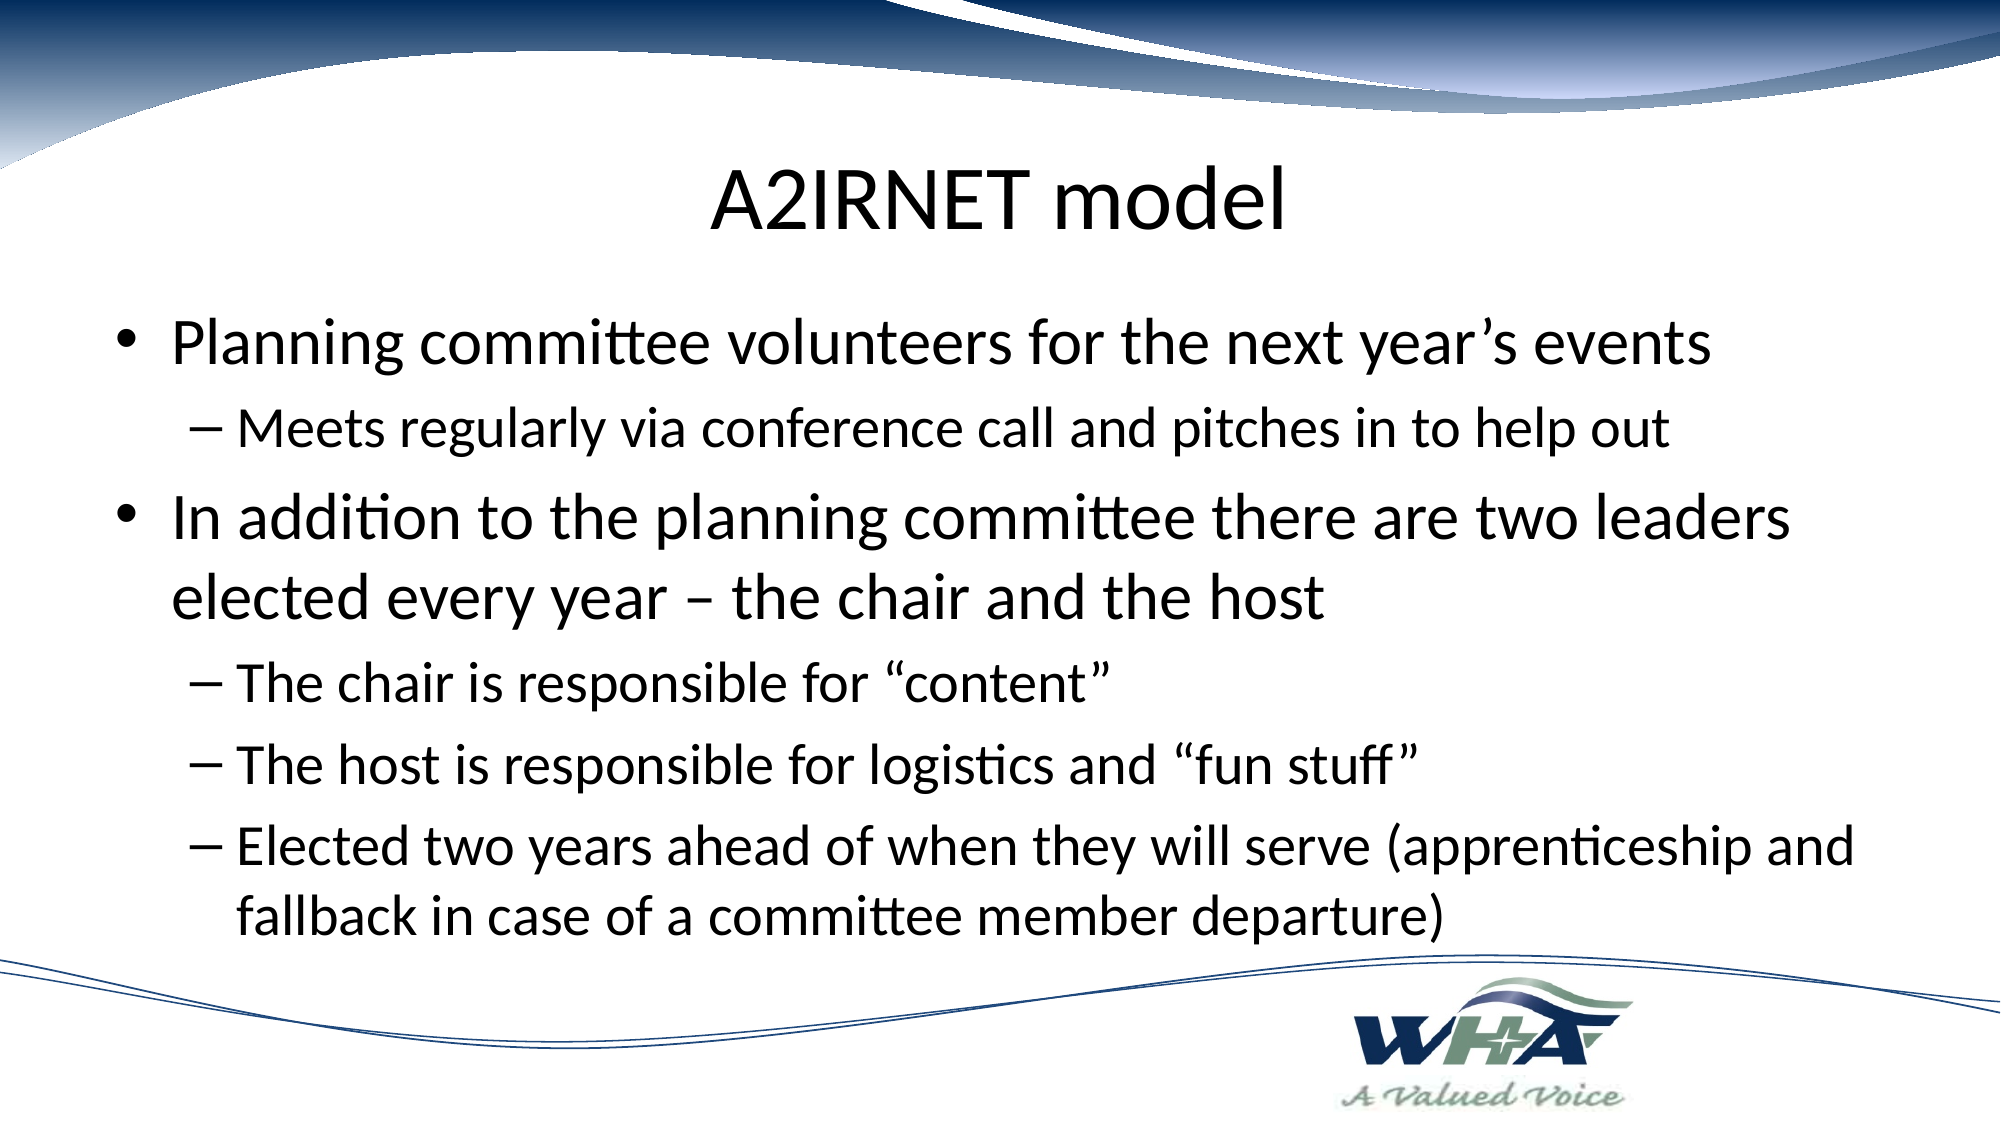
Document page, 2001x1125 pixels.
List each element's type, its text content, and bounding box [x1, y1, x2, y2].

picture [1350, 974, 1634, 1068]
title A2IRNET model [233, 120, 1767, 266]
picture [1333, 1075, 1634, 1113]
list Planning committee volunteers for the next year’s events Meets regularly via conference call and pitches in to help out In addition to the planning committee there are two leaders elected every year – the chair and the host The chair is responsible for “content” The host is responsible for logistics and “fun stuff” Elected two years ahead of when they will serve (apprenticeship and fallback in case of a committee member departure) [99, 290, 1900, 945]
